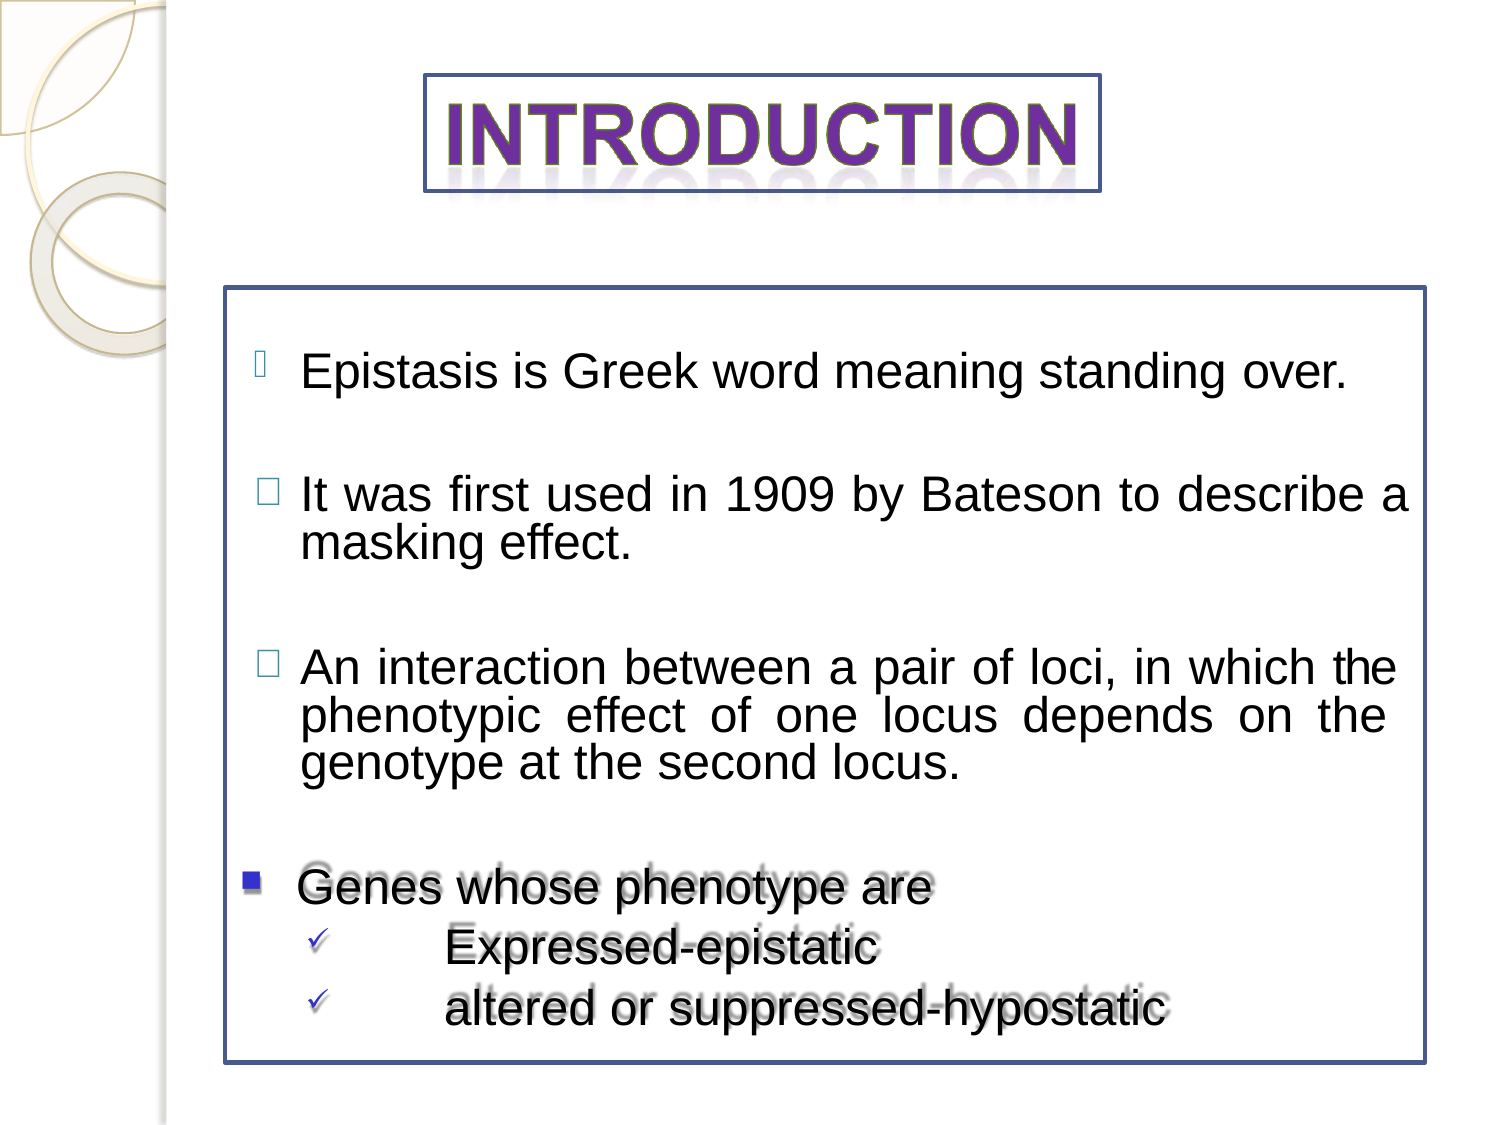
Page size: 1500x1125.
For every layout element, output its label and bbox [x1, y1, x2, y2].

text_box [0, 0, 1500, 1125]
text_box [391, 72, 1134, 277]
